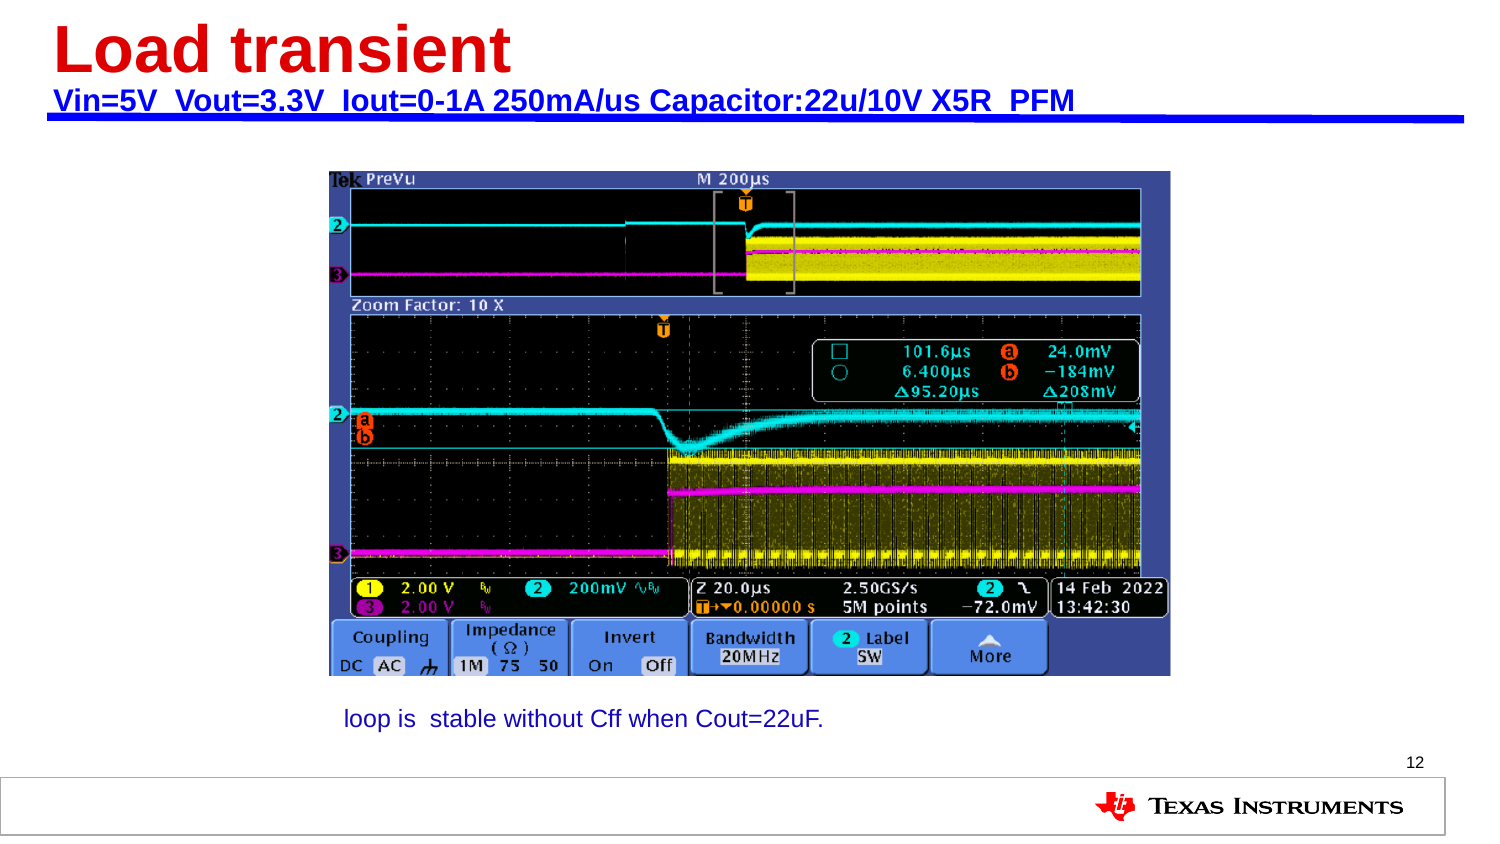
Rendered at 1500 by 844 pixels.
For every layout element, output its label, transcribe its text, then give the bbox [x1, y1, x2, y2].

picture [1095, 792, 1403, 821]
title Load transient Vin=5V Vout=3.3V Iout=0-1A 250mA/us Capacitor:22u/10V X5R PFM [37, 17, 1426, 119]
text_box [46, 116, 1465, 120]
picture [328, 168, 1172, 678]
slide_number 12 [1089, 744, 1440, 770]
text_box loop is stable without Cff when Cout=22uF. [328, 695, 1172, 740]
